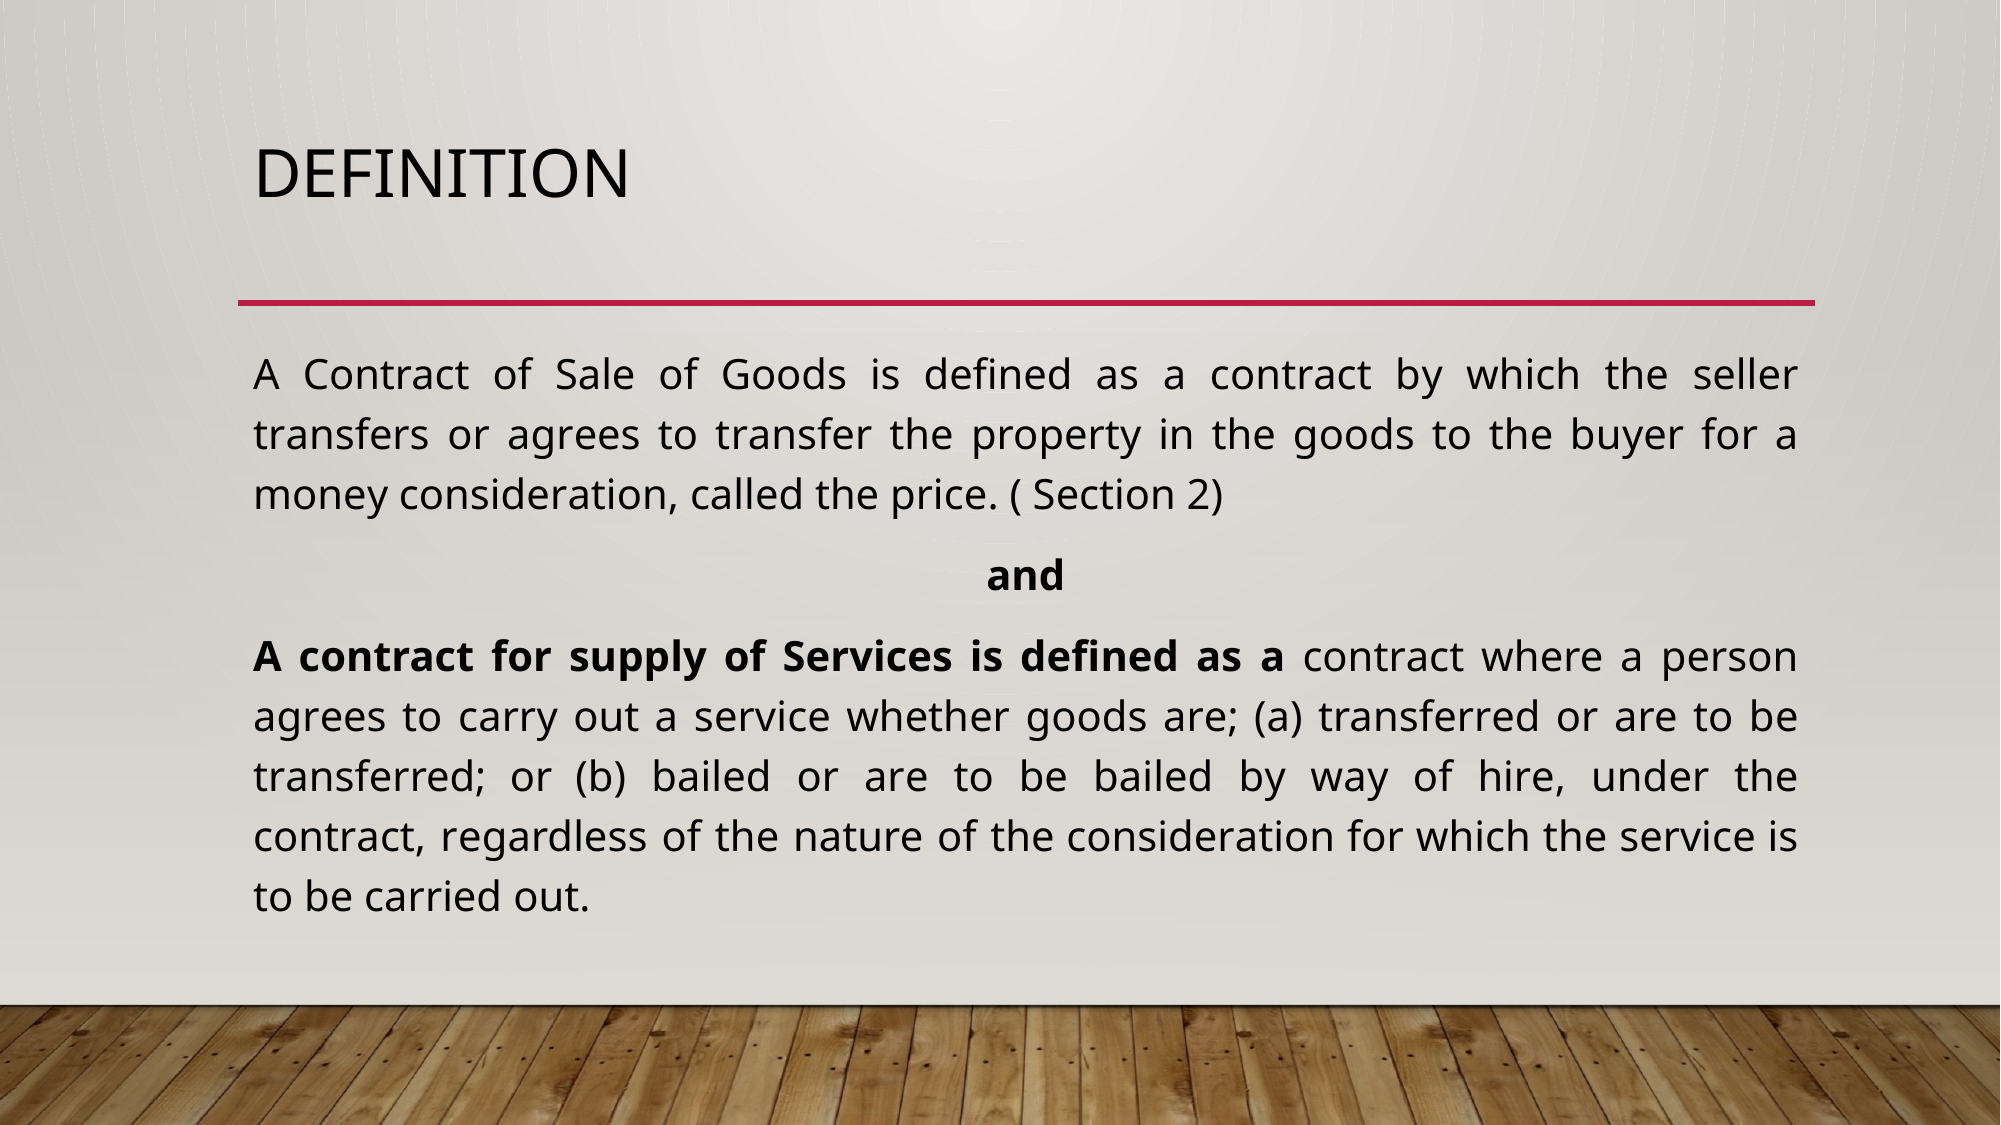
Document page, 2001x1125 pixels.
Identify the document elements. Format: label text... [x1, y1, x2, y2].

picture [0, 1005, 2000, 1125]
title DEFINITION [238, 131, 1814, 305]
list A Contract of Sale of Goods is defined as a contract by which the seller transfers or agrees to transfer the property in the goods to the buyer for a money consideration, called the price. ( Section 2) and A contract for supply of Services is defined as a contract where a person agrees to carry out a service whether goods are; (a) transferred or are to be transferred; or (b) bailed or are to be bailed by way of hire, under the contract, regardless of the nature of the consideration for which the service is to be carried out. [238, 330, 1814, 897]
